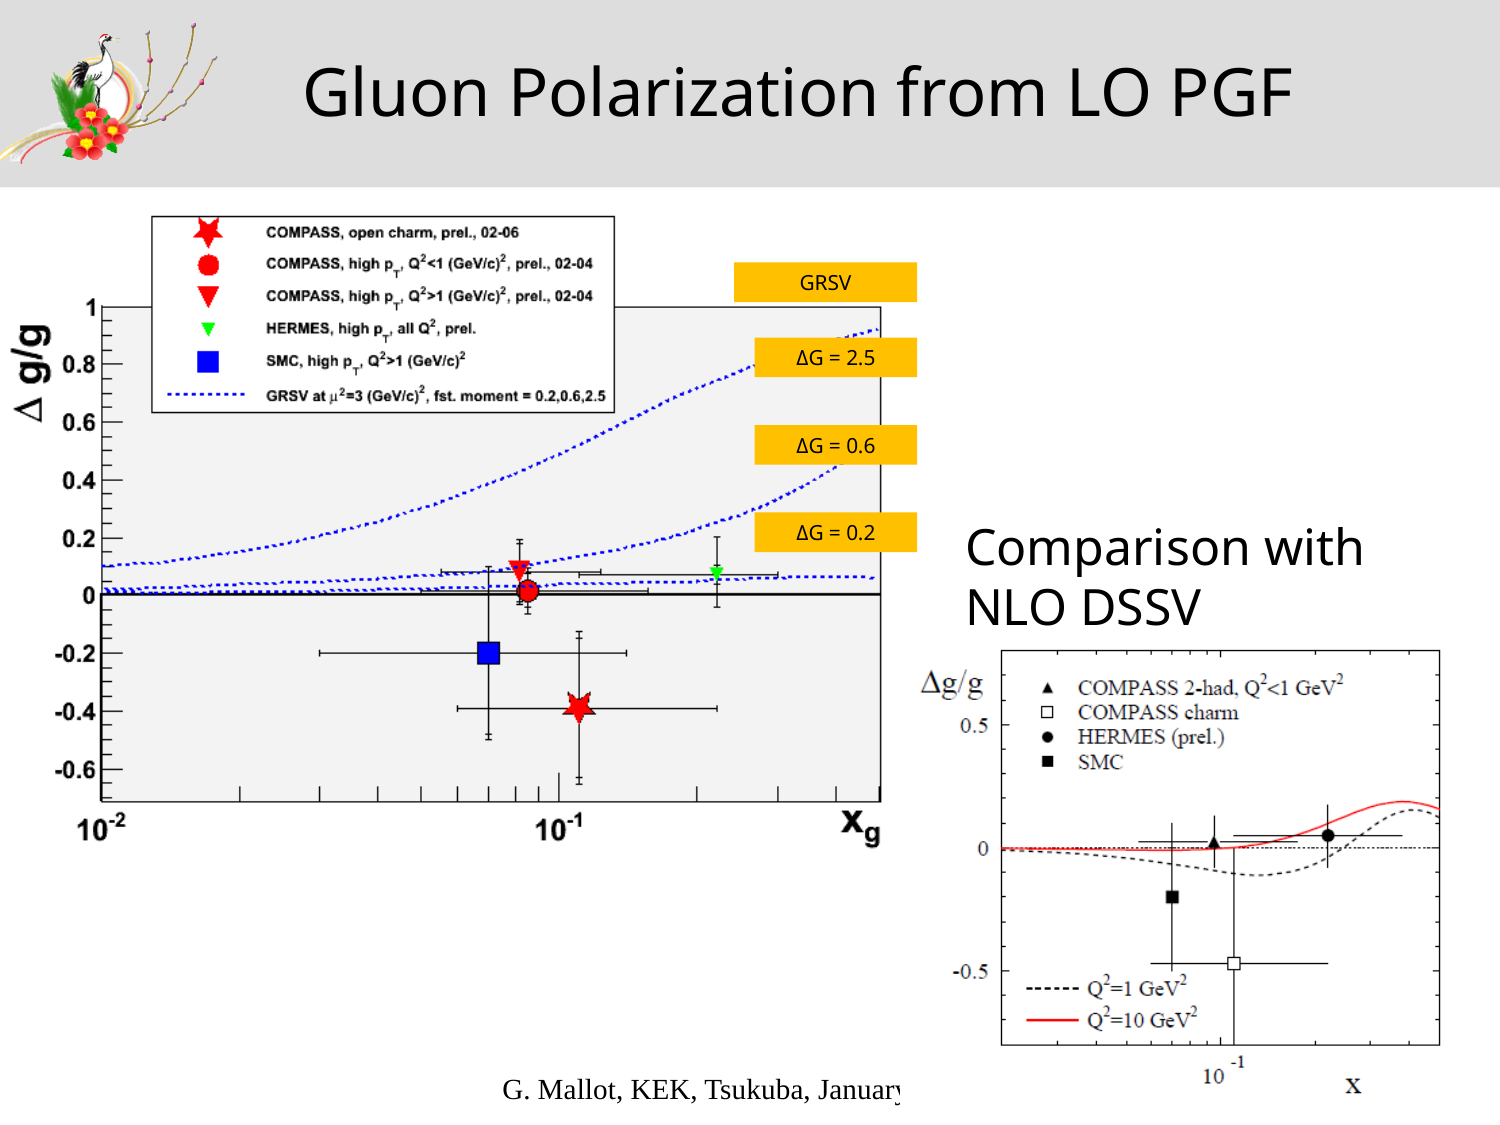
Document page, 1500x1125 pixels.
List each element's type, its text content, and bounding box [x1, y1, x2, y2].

picture [0, 0, 238, 190]
title Gluon Polarization from LO PGF [287, 24, 1500, 156]
footer G. Mallot, KEK, Tsukuba, January 2010 [478, 1049, 894, 1125]
list Comparison with NLO DSSV [949, 508, 1451, 633]
picture [0, 212, 1451, 1125]
